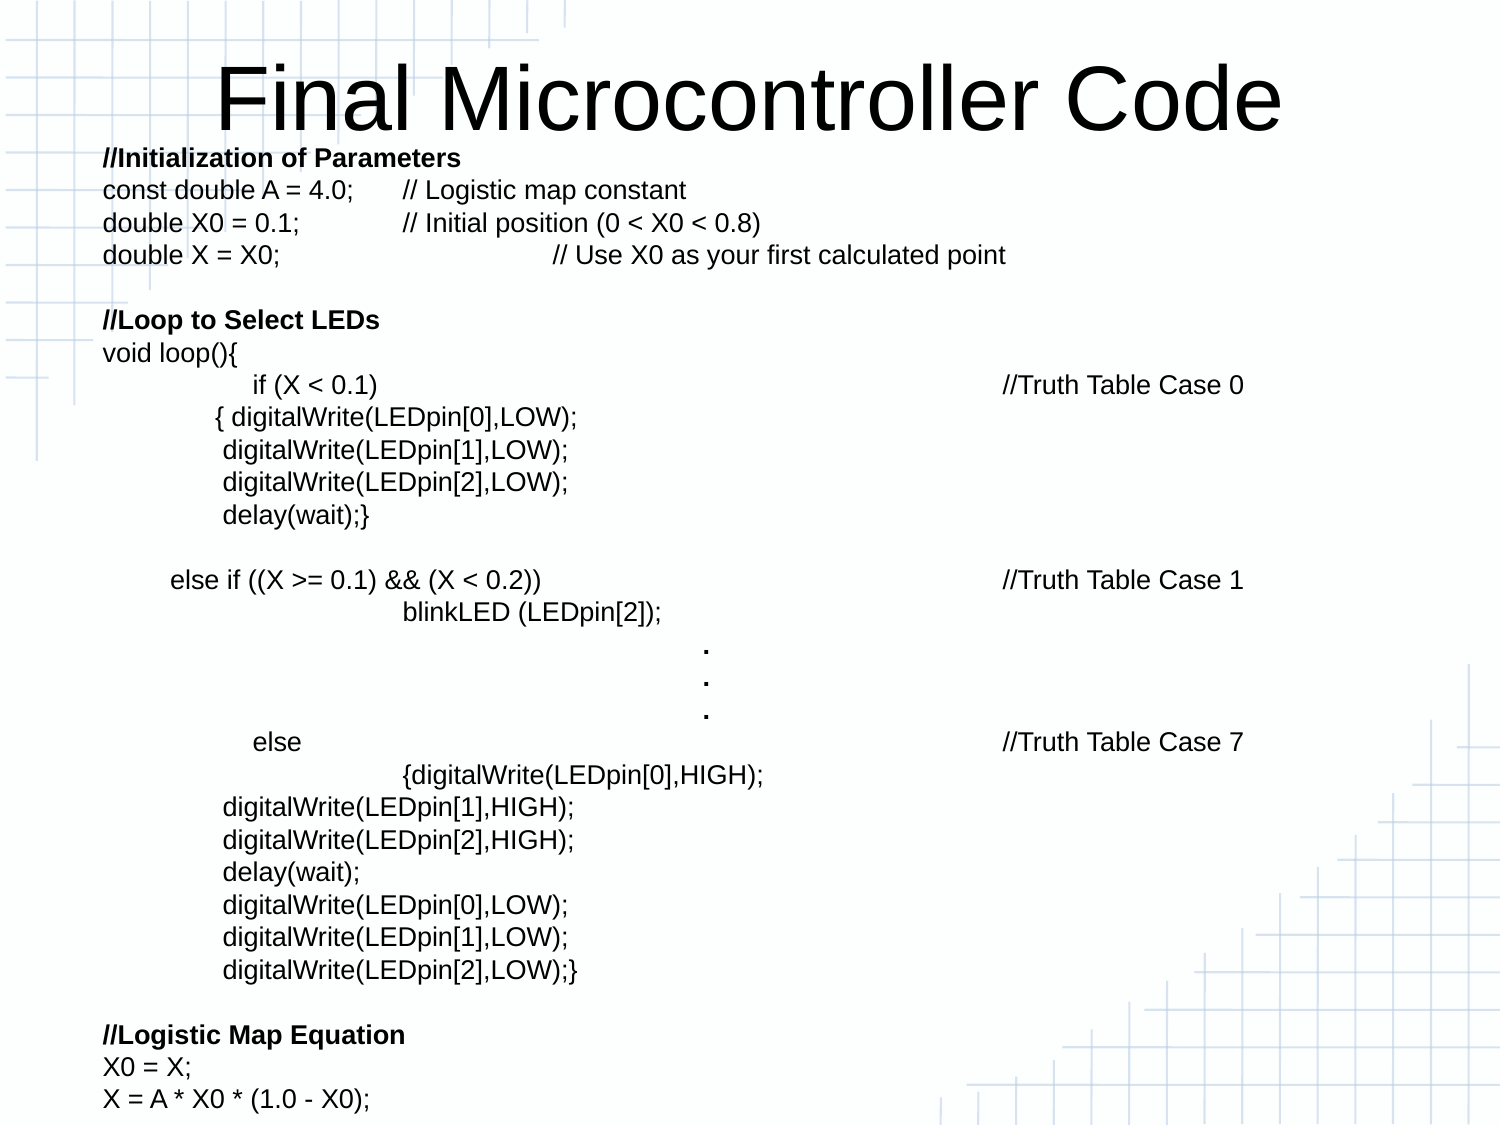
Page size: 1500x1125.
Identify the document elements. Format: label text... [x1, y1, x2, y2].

title Final Microcontroller Code [75, 0, 1425, 188]
list //Initialization of Parameters const double A = 4.0; // Logistic map constant double X0 = 0.1; // Initial position (0 < X0 < 0.8) double X = X0; // Use X0 as your first calculated point //Loop to Select LEDs void loop(){ if (X < 0.1) //Truth Table Case 0 { digitalWrite(LEDpin[0],LOW); digitalWrite(LEDpin[1],LOW); digitalWrite(LEDpin[2],LOW); delay(wait);} else if ((X >= 0.1) && (X < 0.2)) //Truth Table Case 1 blinkLED (LEDpin[2]); . . . else //Truth Table Case 7 {digitalWrite(LEDpin[0],HIGH); digitalWrite(LEDpin[1],HIGH); digitalWrite(LEDpin[2],HIGH); delay(wait); digitalWrite(LEDpin[0],LOW); digitalWrite(LEDpin[1],LOW); digitalWrite(LEDpin[2],LOW);} //Logistic Map Equation X0 = X; X = A * X0 * (1.0 - X0); [87, 125, 1438, 1125]
